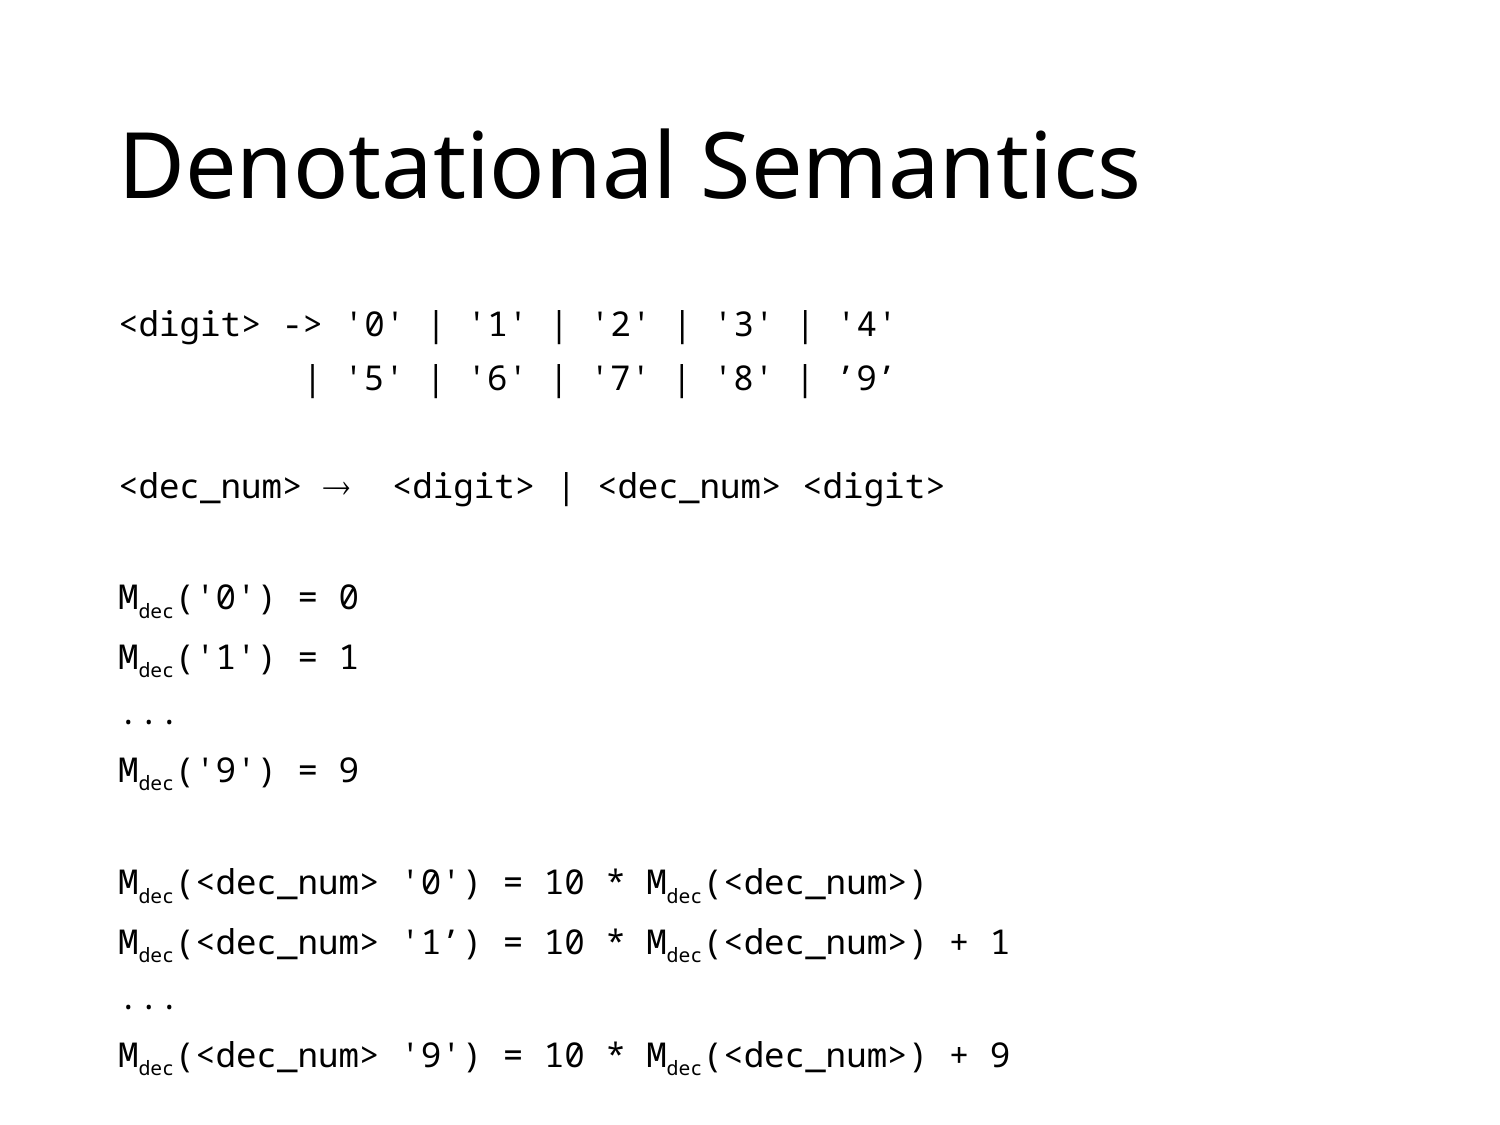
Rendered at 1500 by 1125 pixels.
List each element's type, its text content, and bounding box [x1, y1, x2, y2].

list <digit> -> '0' | '1' | '2' | '3' | '4' | '5' | '6' | '7' | '8' | ’9’ <dec_num>  <digit> | <dec_num> <digit> Mdec('0') = 0 Mdec('1') = 1 ... Mdec('9') = 9 Mdec(<dec_num> '0') = 10 * Mdec(<dec_num>) Mdec(<dec_num> '1’) = 10 * Mdec(<dec_num>) + 1 ... Mdec(<dec_num> '9') = 10 * Mdec(<dec_num>) + 9 [103, 299, 1397, 1092]
title Denotational Semantics [103, 59, 1397, 278]
